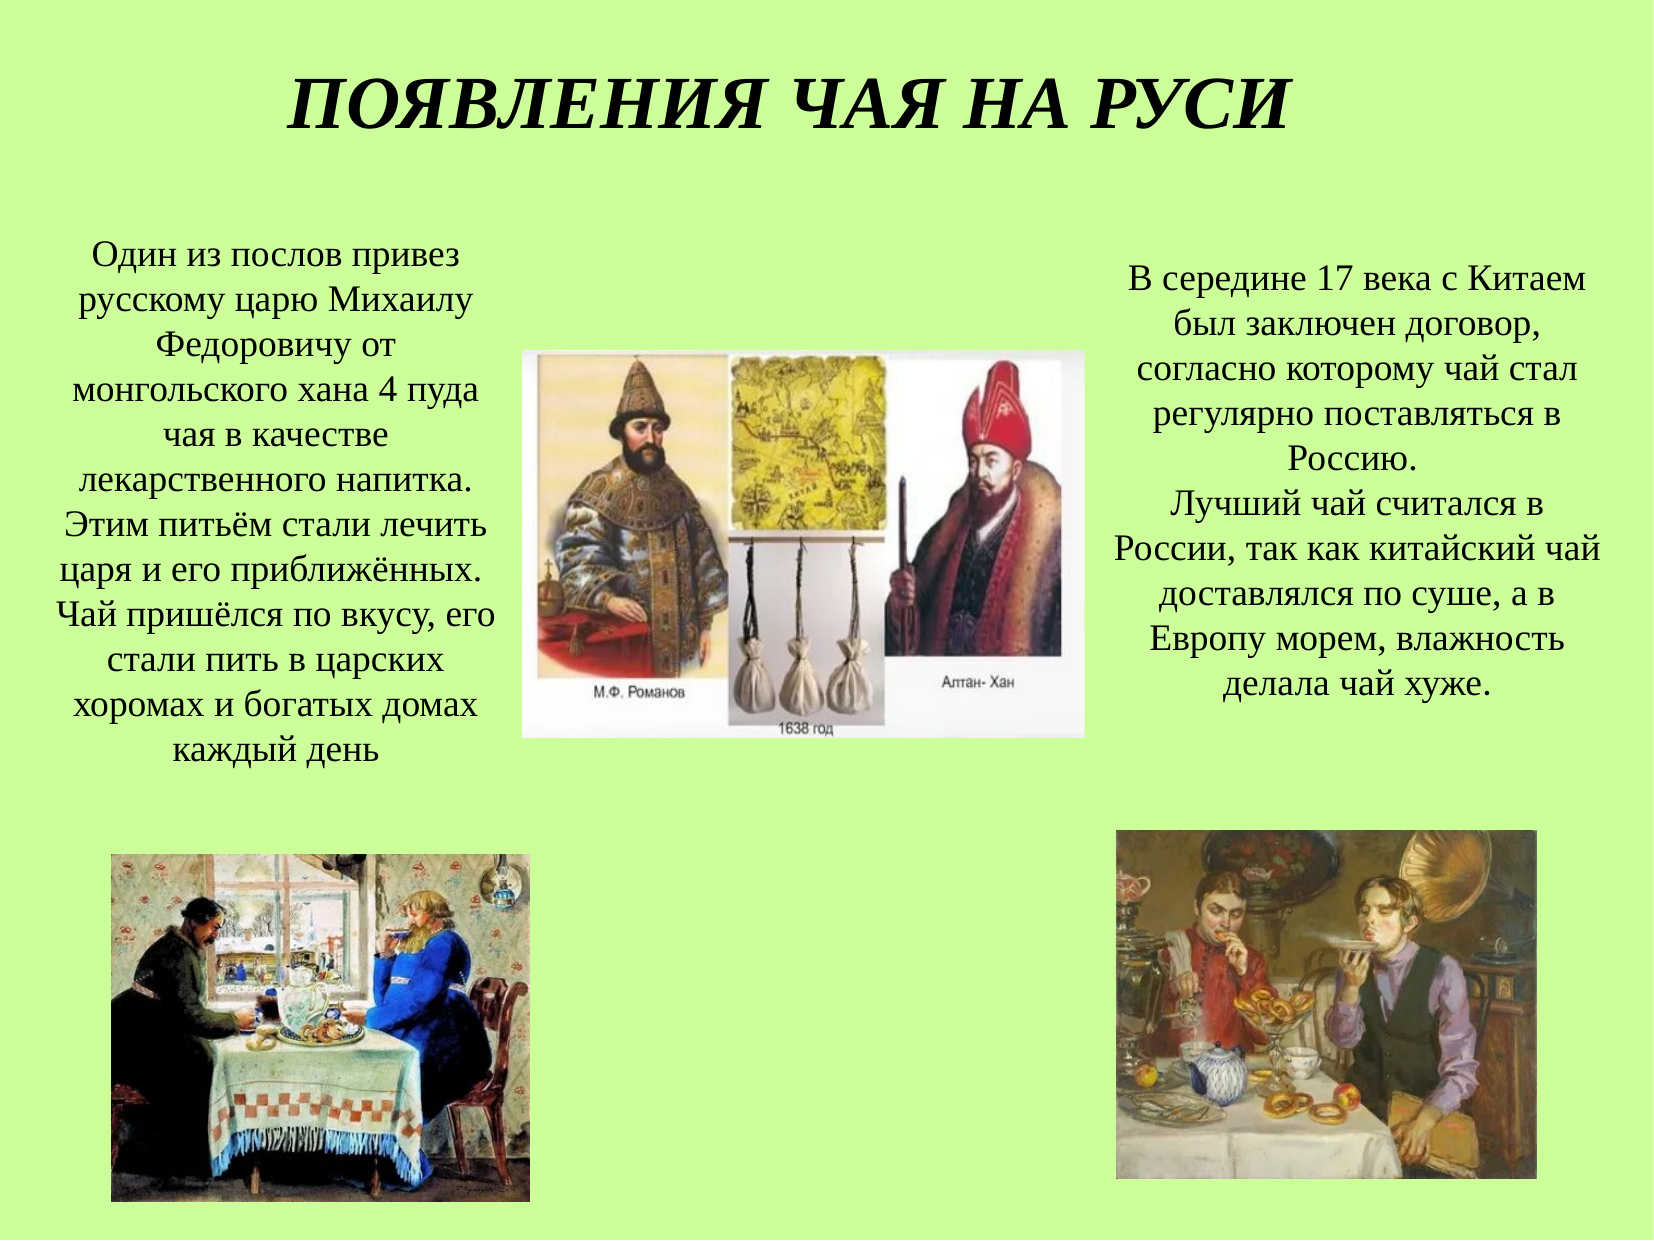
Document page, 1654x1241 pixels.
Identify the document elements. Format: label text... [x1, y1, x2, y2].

picture [111, 854, 530, 1203]
picture [521, 350, 1085, 738]
text_box Один из послов привез русскому царю Михаилу Федоровичу от монгольского хана 4 пуда чая в качестве лекарственного напитка. Этим питьём стали лечить царя и его приближённых. Чай пришёлся по вкусу, его стали пить в царских хоромах и богатых домах каждый день [29, 221, 522, 777]
text_box В середине 17 века с Китаем был заключен договор, согласно которому чай стал регулярно поставляться в Россию. Лучший чай считался в России, так как китайский чай доставлялся по суше, а в Европу морем, влажность делала чай хуже. [1096, 245, 1619, 755]
text_box ПОЯВЛЕНИЯ ЧАЯ НА РУСИ [273, 45, 1307, 151]
picture [1116, 830, 1538, 1179]
